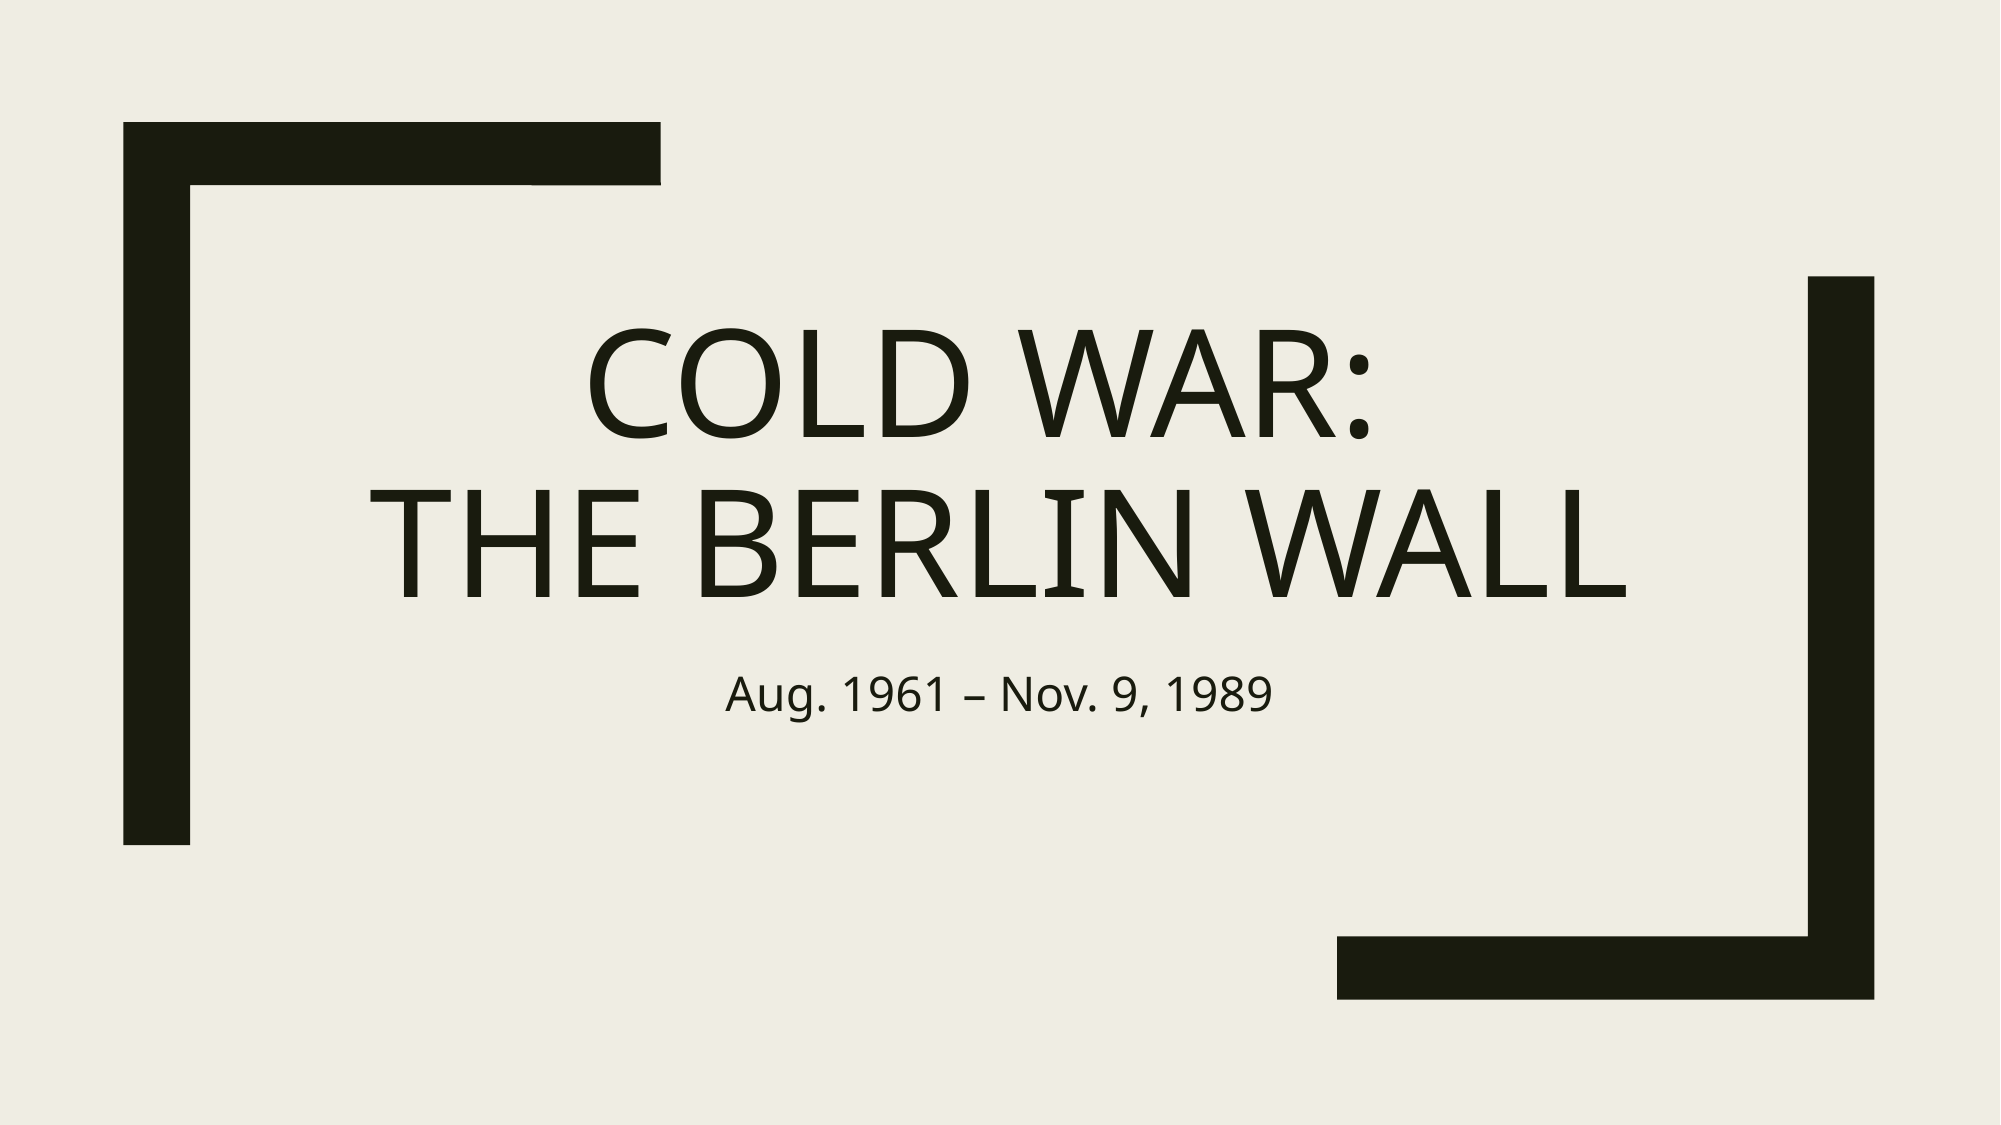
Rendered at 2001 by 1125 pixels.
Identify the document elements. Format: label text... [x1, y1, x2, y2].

subtitle Aug. 1961 – Nov. 9, 1989 [439, 649, 1561, 828]
title Cold war: The berlin wall [314, 293, 1686, 638]
